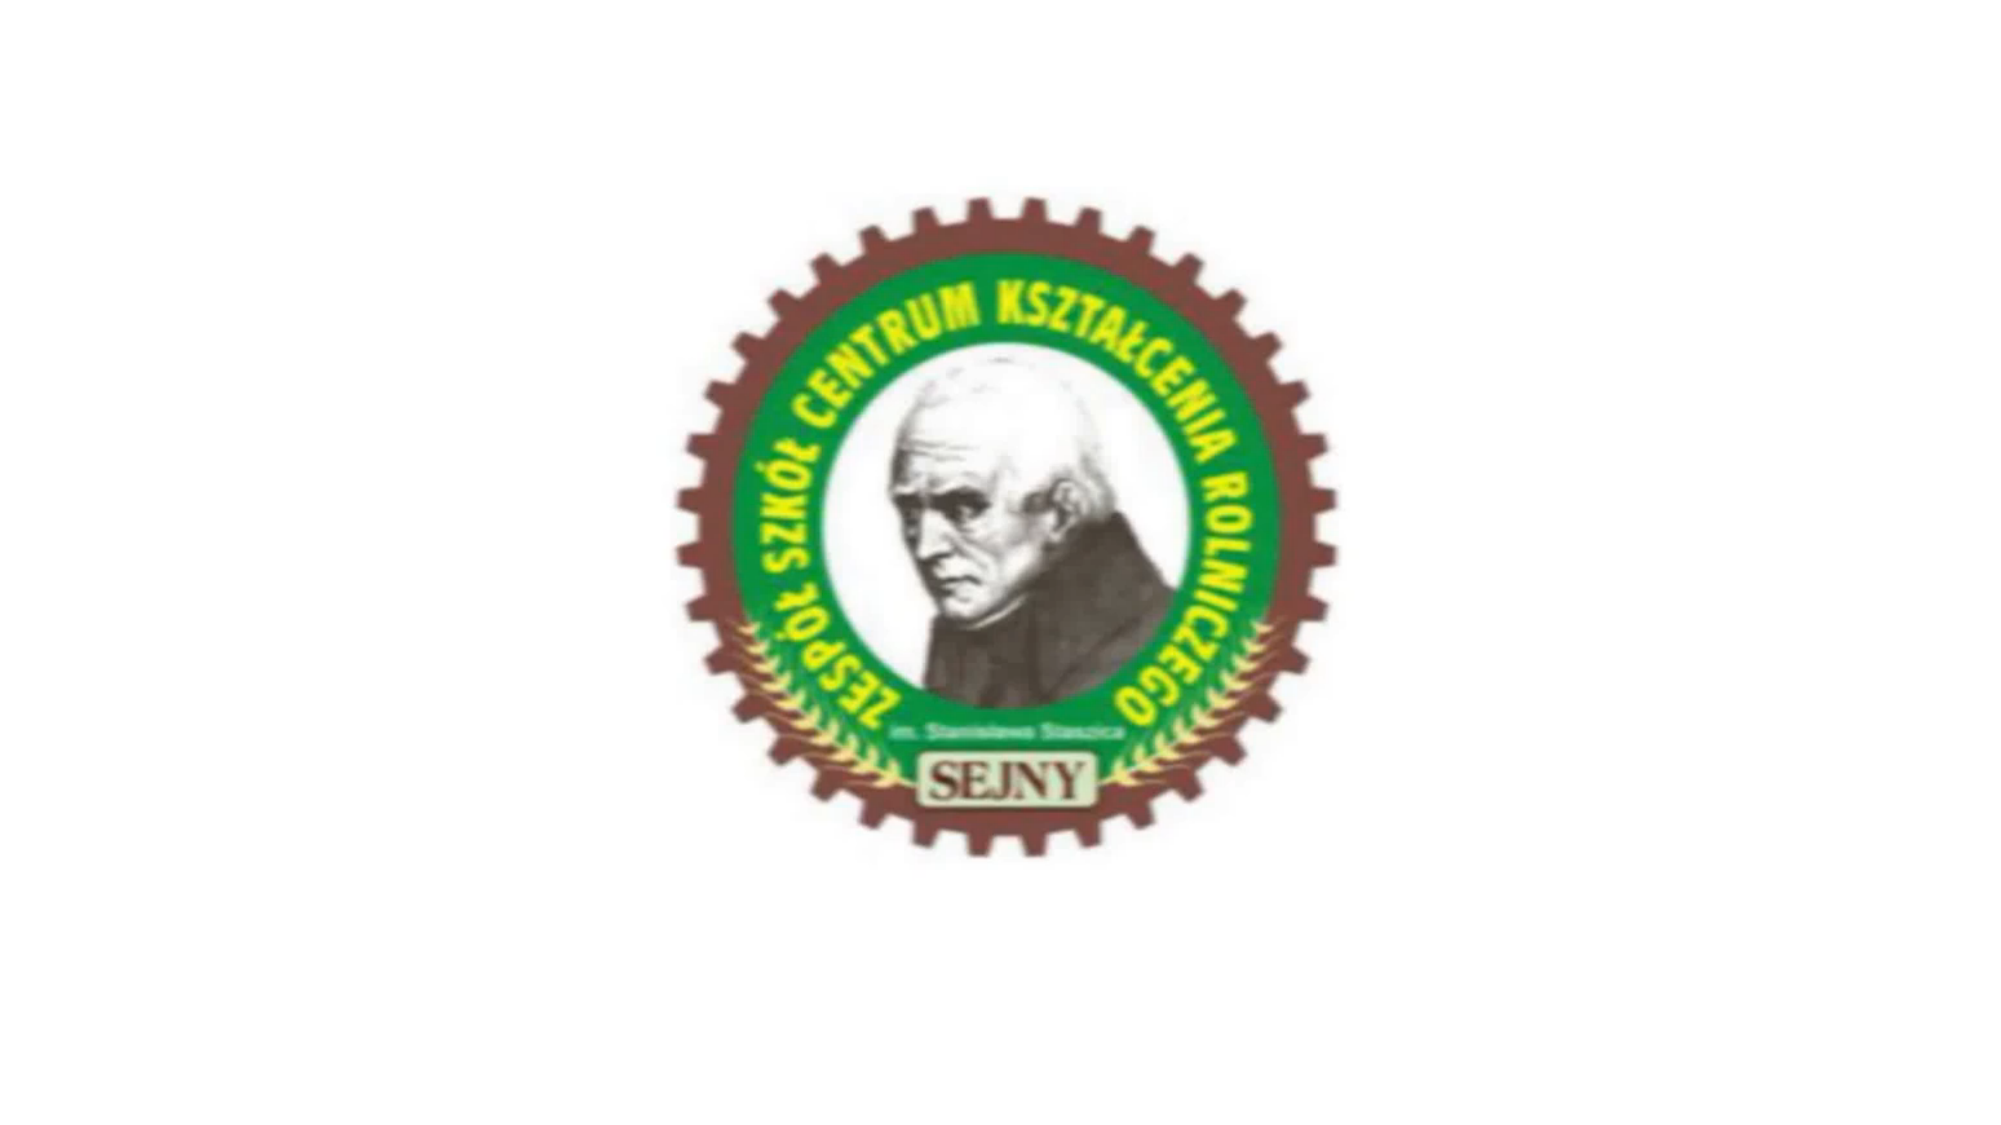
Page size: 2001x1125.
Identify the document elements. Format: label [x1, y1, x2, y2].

list [180, 63, 1836, 994]
